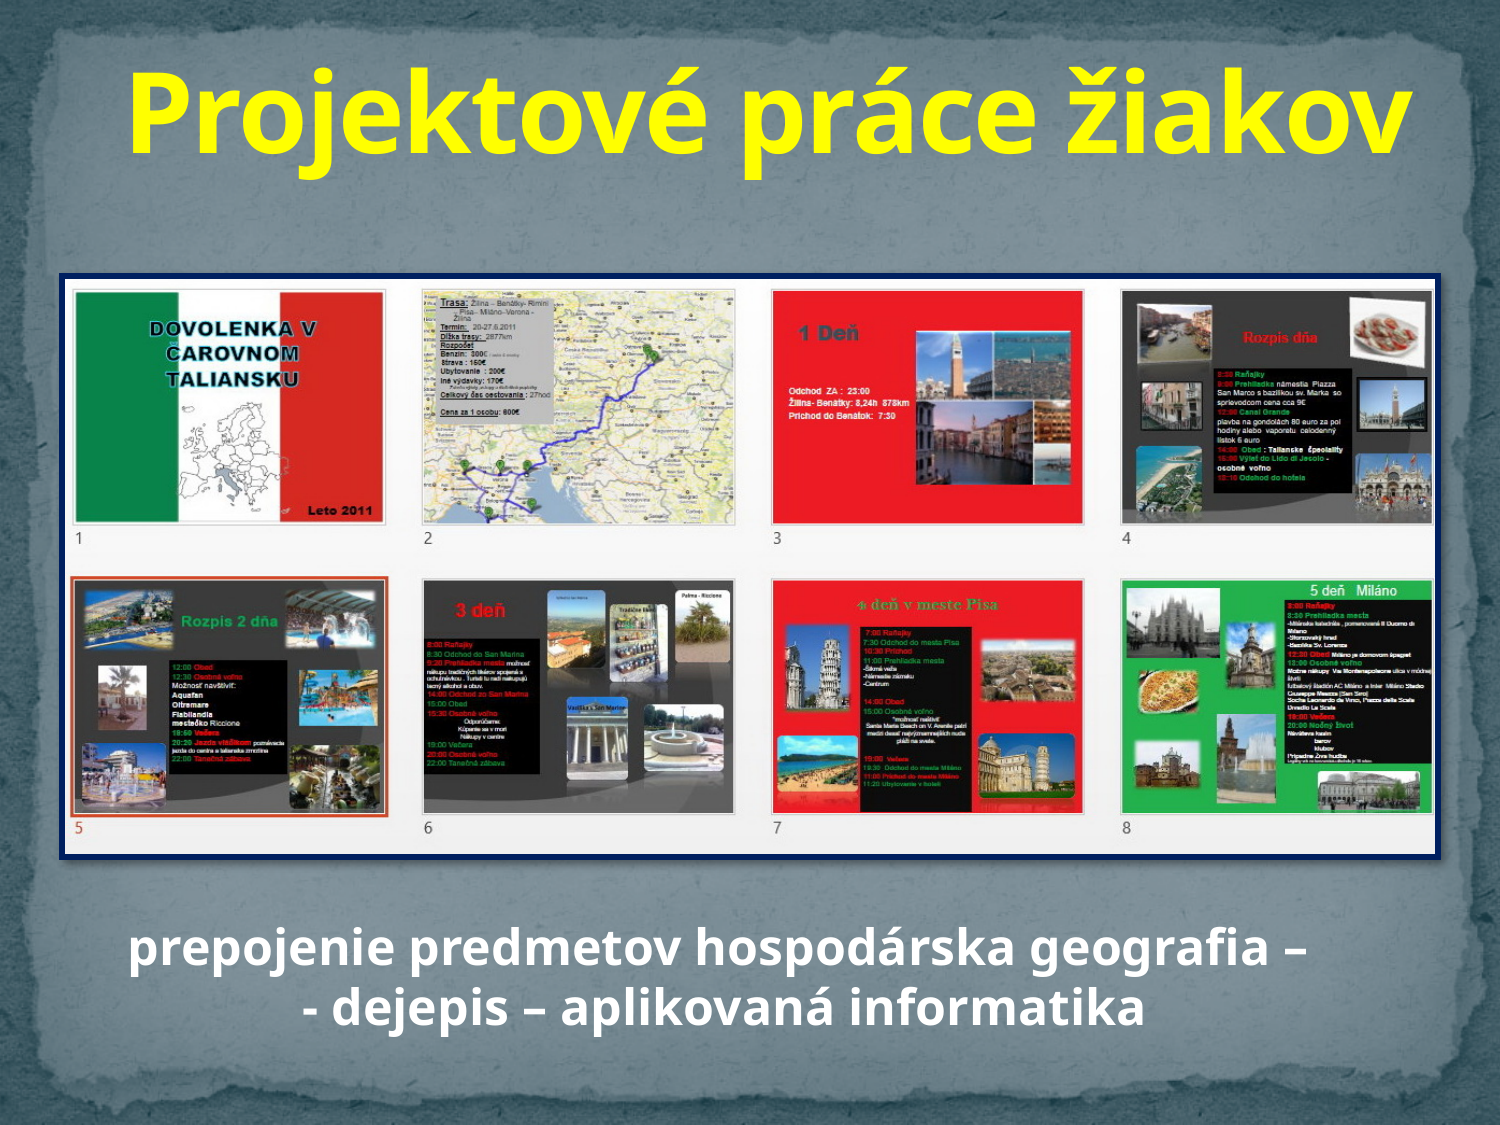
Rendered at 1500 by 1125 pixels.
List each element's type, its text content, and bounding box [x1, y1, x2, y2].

title Projektové práce žiakov [64, 0, 1473, 184]
text_box prepojenie predmetov hospodárska geografia – - dejepis – aplikovaná informatika [112, 907, 1337, 1043]
picture [65, 279, 1436, 854]
